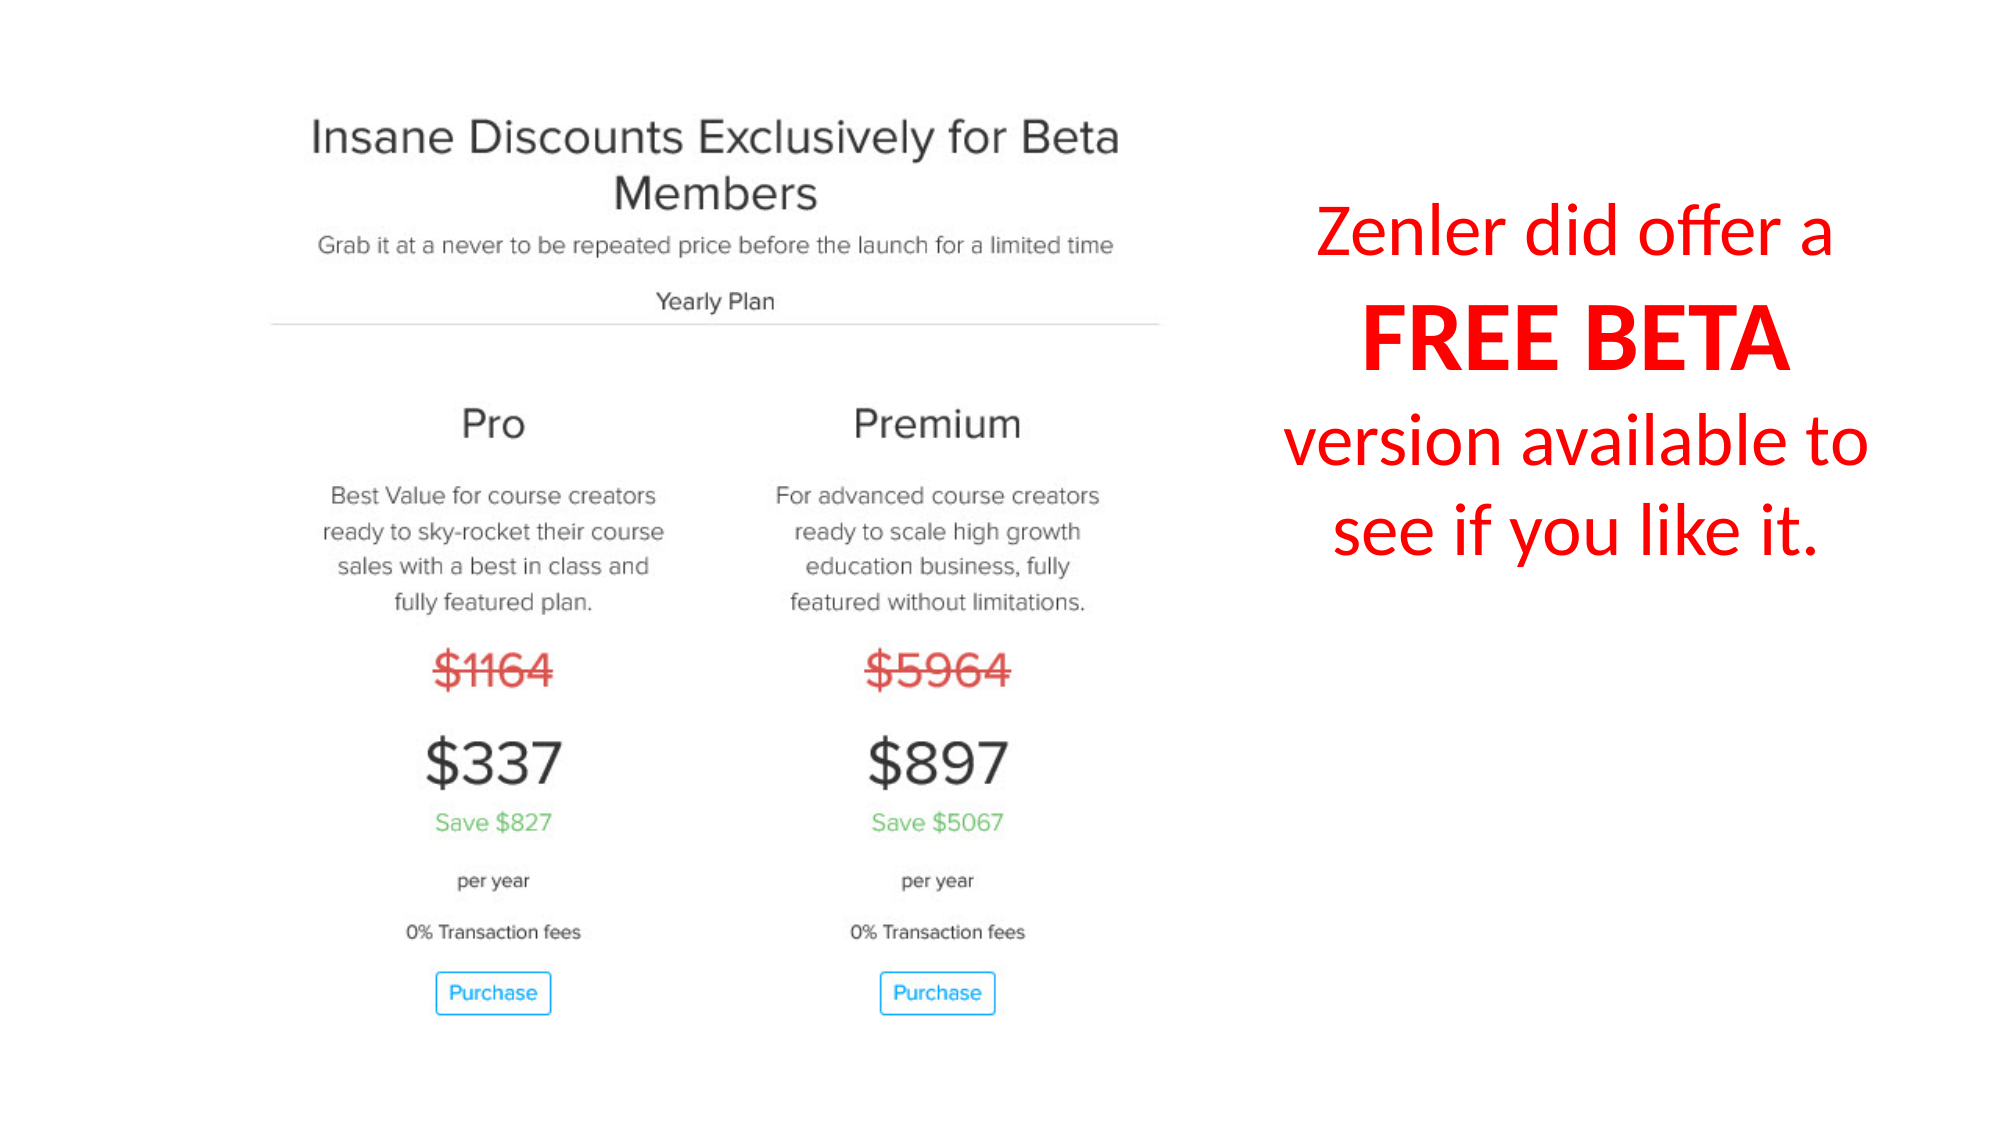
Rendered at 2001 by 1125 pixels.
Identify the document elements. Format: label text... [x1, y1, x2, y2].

picture [267, 89, 1168, 1036]
text_box Zenler did offer a FREE BETA version available to see if you like it. [1248, 173, 1905, 759]
